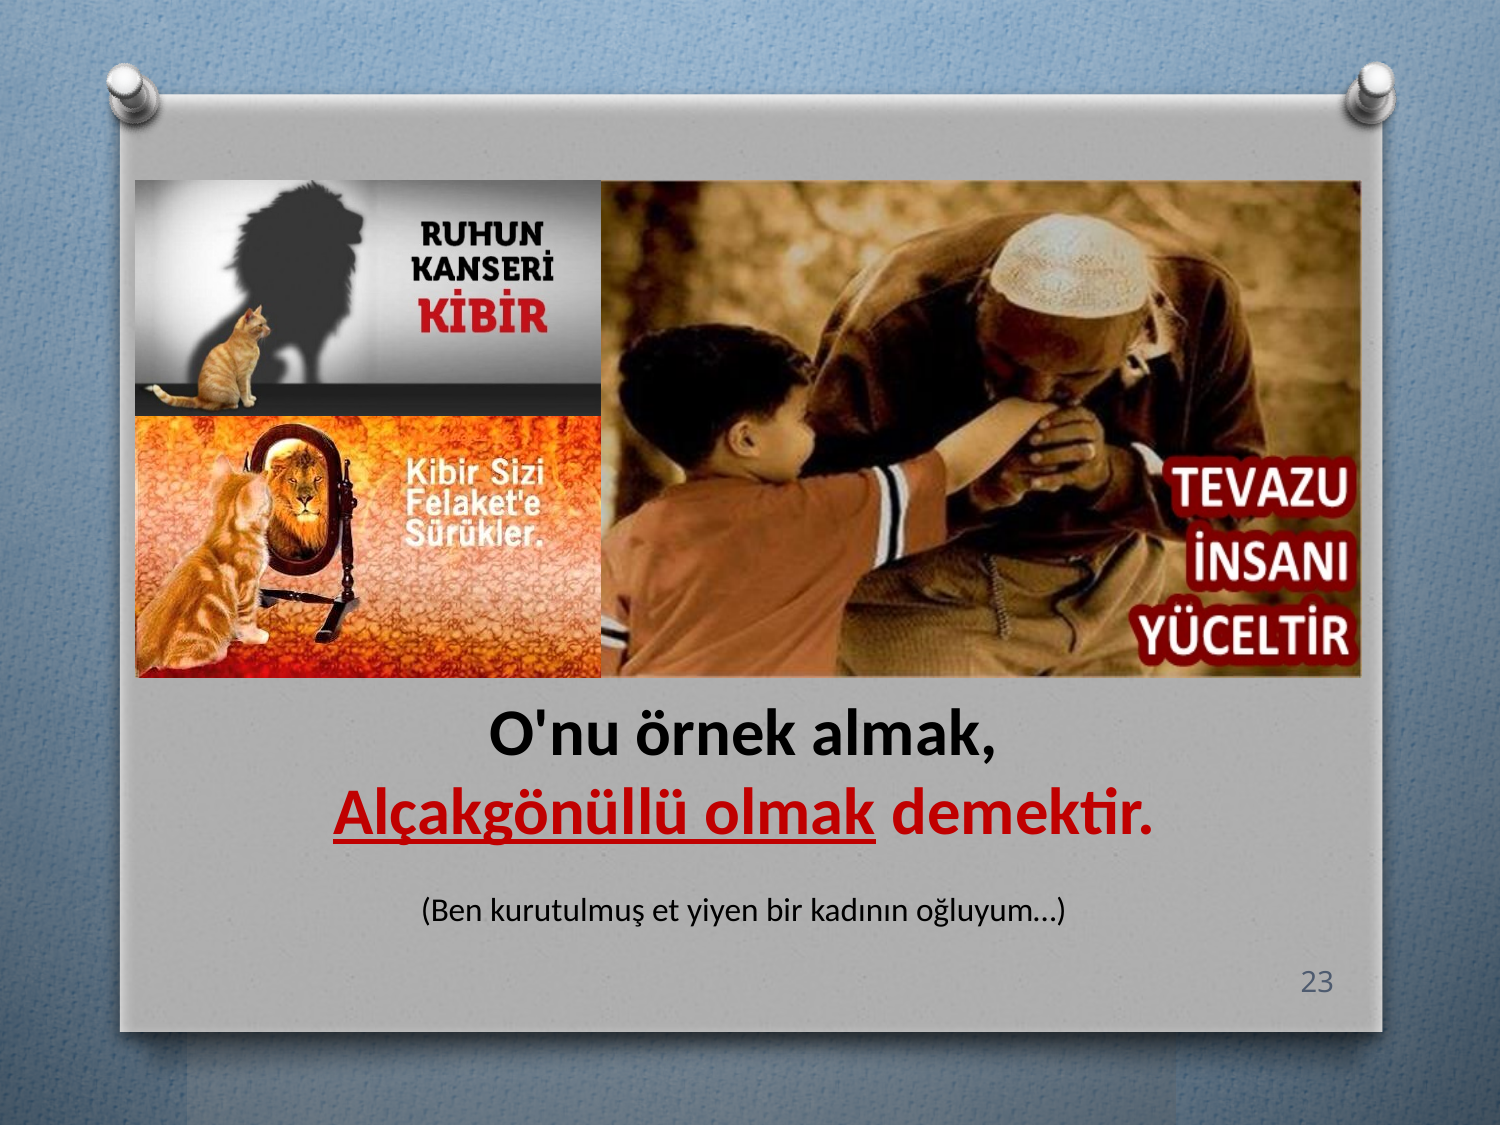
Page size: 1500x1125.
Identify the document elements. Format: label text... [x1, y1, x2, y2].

picture [135, 179, 1362, 679]
picture [1317, 35, 1439, 156]
picture [75, 29, 198, 153]
text_box O'nu örnek almak, Alçakgönüllü olmak demektir. (Ben kurutulmuş et yiyen bir kadının oğluyum…) [146, 679, 1342, 984]
slide_number 23 [1258, 952, 1350, 1013]
